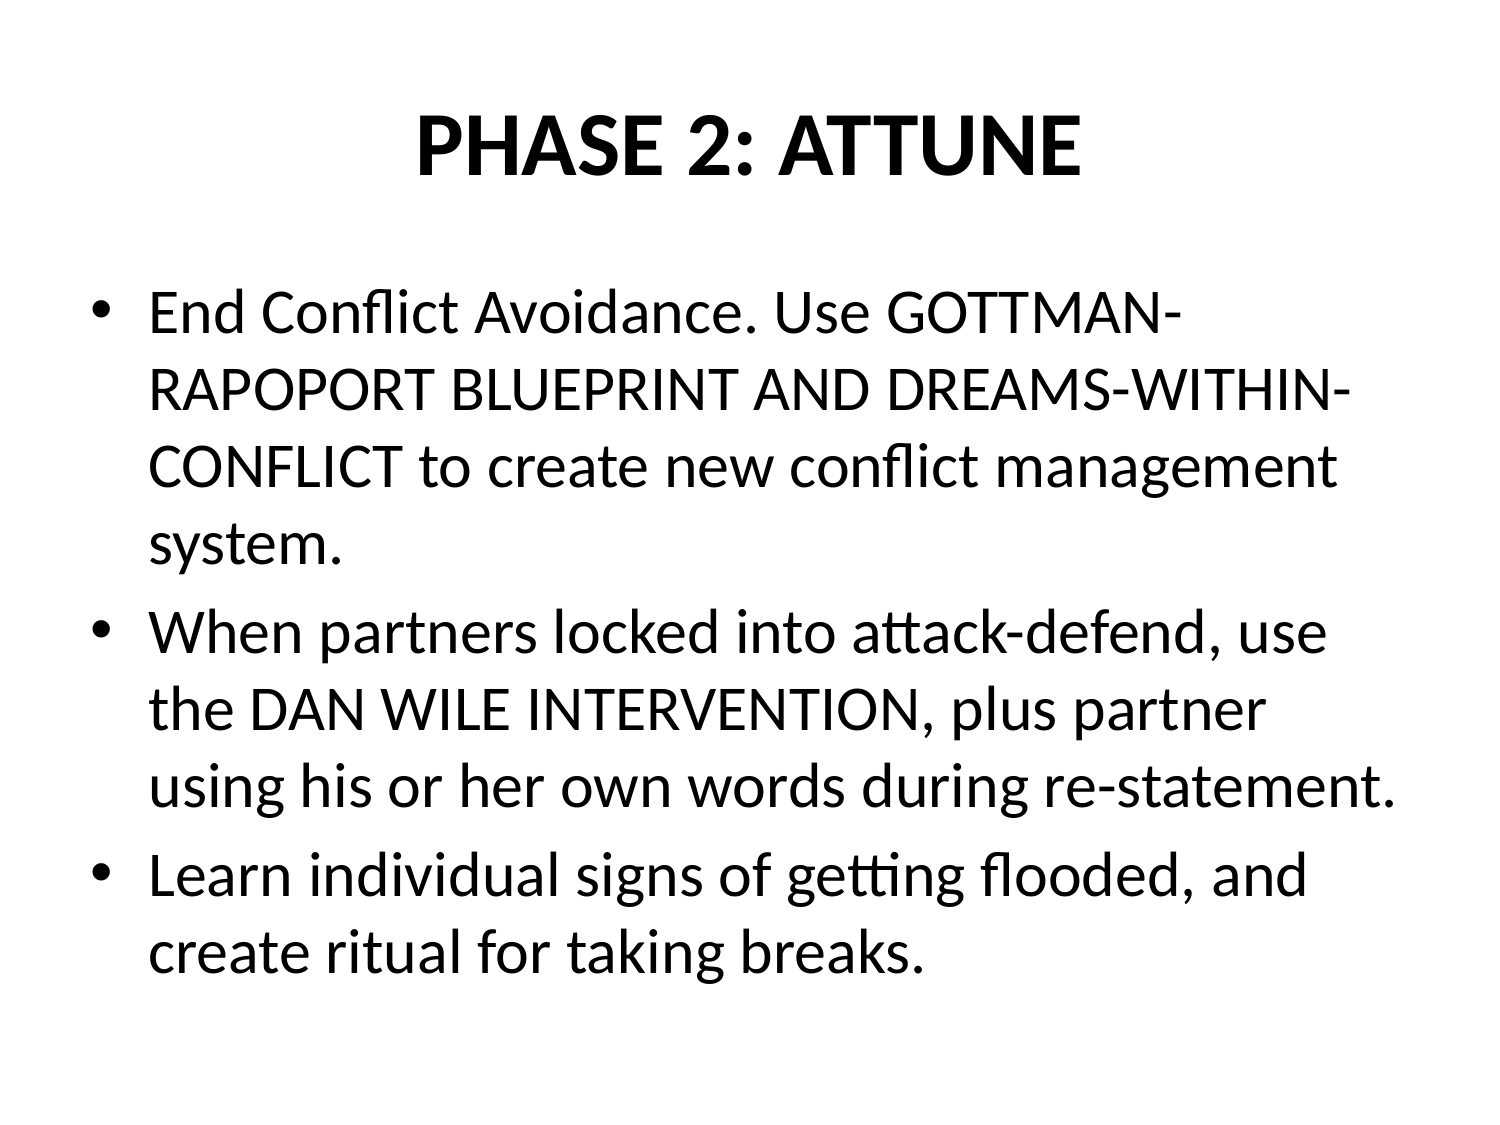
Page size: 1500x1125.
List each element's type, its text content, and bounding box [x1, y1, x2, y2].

title PHASE 2: ATTUNE [75, 45, 1425, 233]
list End Conflict Avoidance. Use GOTTMAN-RAPOPORT BLUEPRINT AND DREAMS-WITHIN-CONFLICT to create new conflict management system. When partners locked into attack-defend, use the DAN WILE INTERVENTION, plus partner using his or her own words during re-statement. Learn individual signs of getting flooded, and create ritual for taking breaks. [75, 262, 1425, 1005]
